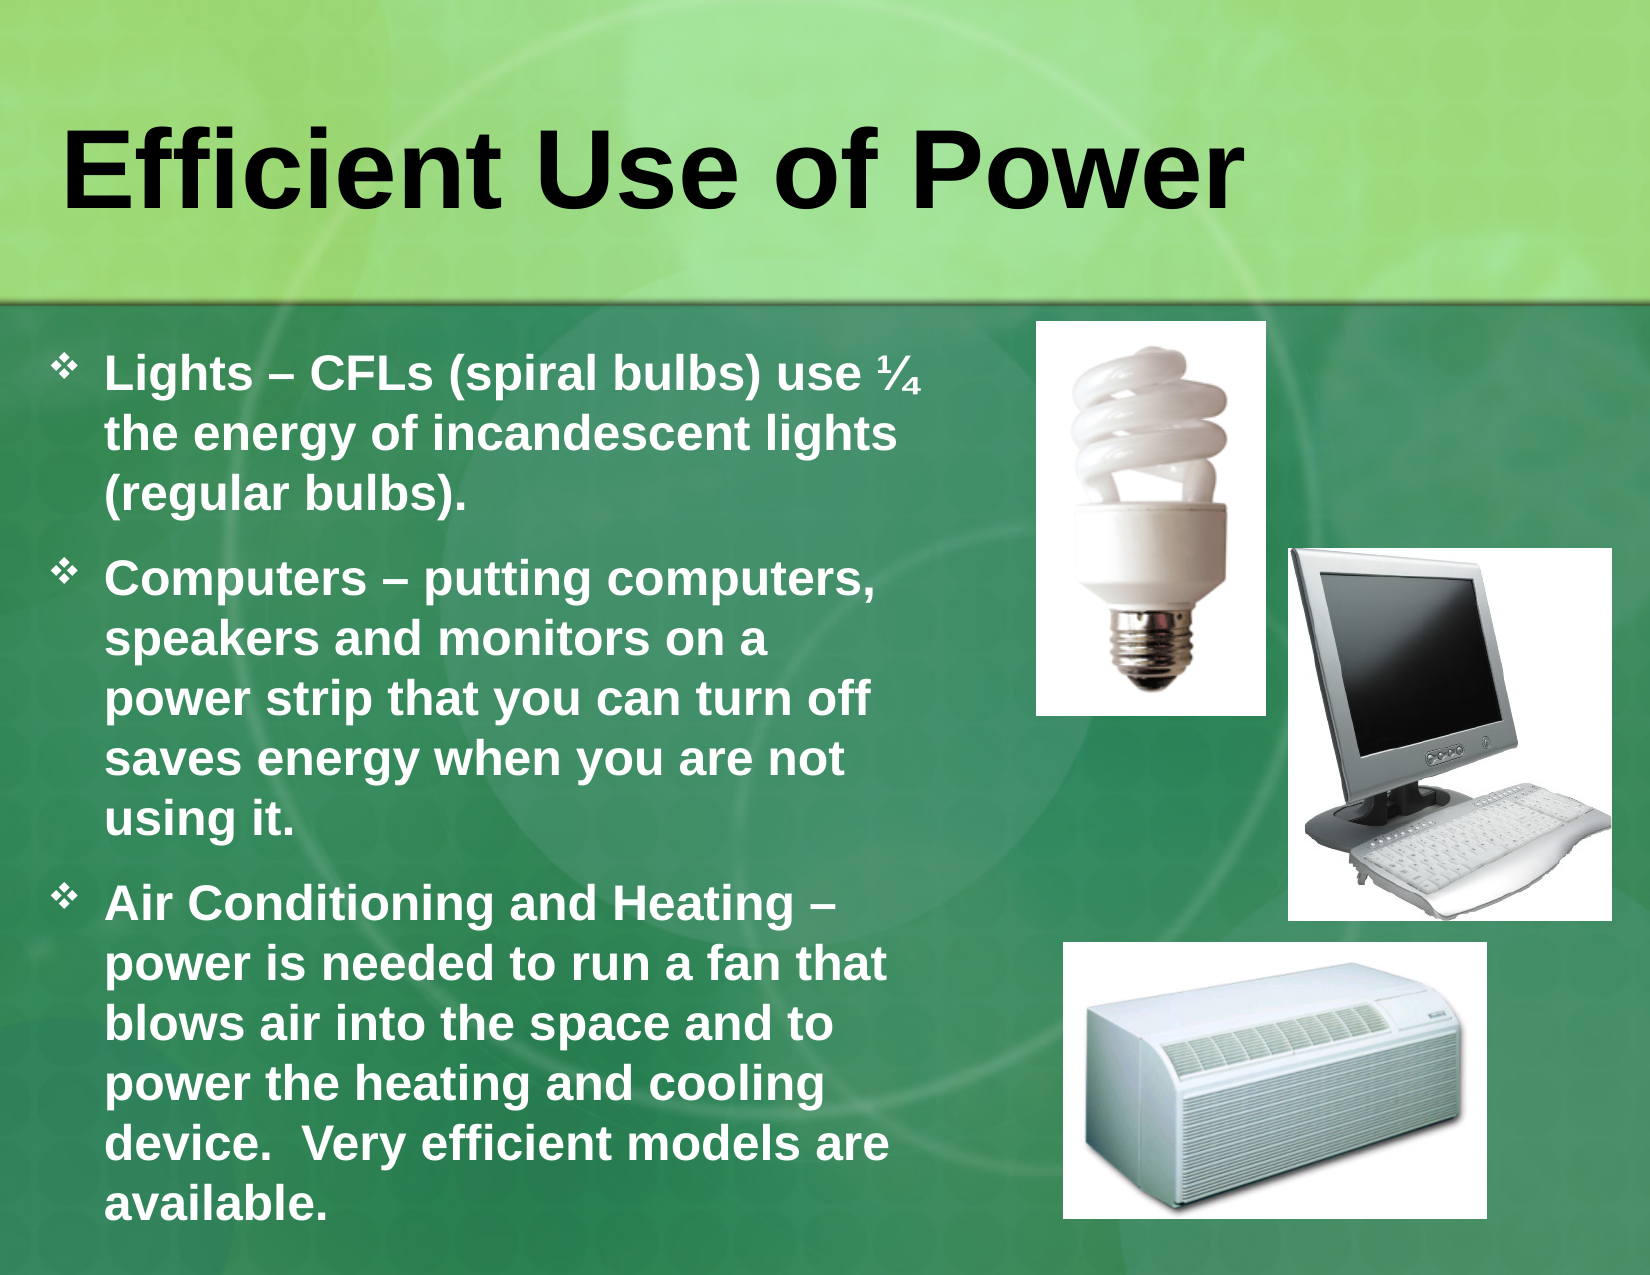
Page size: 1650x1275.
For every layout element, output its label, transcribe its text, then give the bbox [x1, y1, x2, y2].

picture [0, 0, 1650, 1275]
text_box Lights – CFLs (spiral bulbs) use ¼ the energy of incandescent lights (regular bulbs). Computers – putting computers, speakers and monitors on a power strip that you can turn off saves energy when you are not using it. Air Conditioning and Heating – power is needed to run a fan that blows air into the space and to power the heating and cooling device. Very efficient models are available. [31, 331, 946, 1146]
title Efficient Use of Power [42, 0, 1596, 328]
text_box [50, 1125, 1603, 1253]
